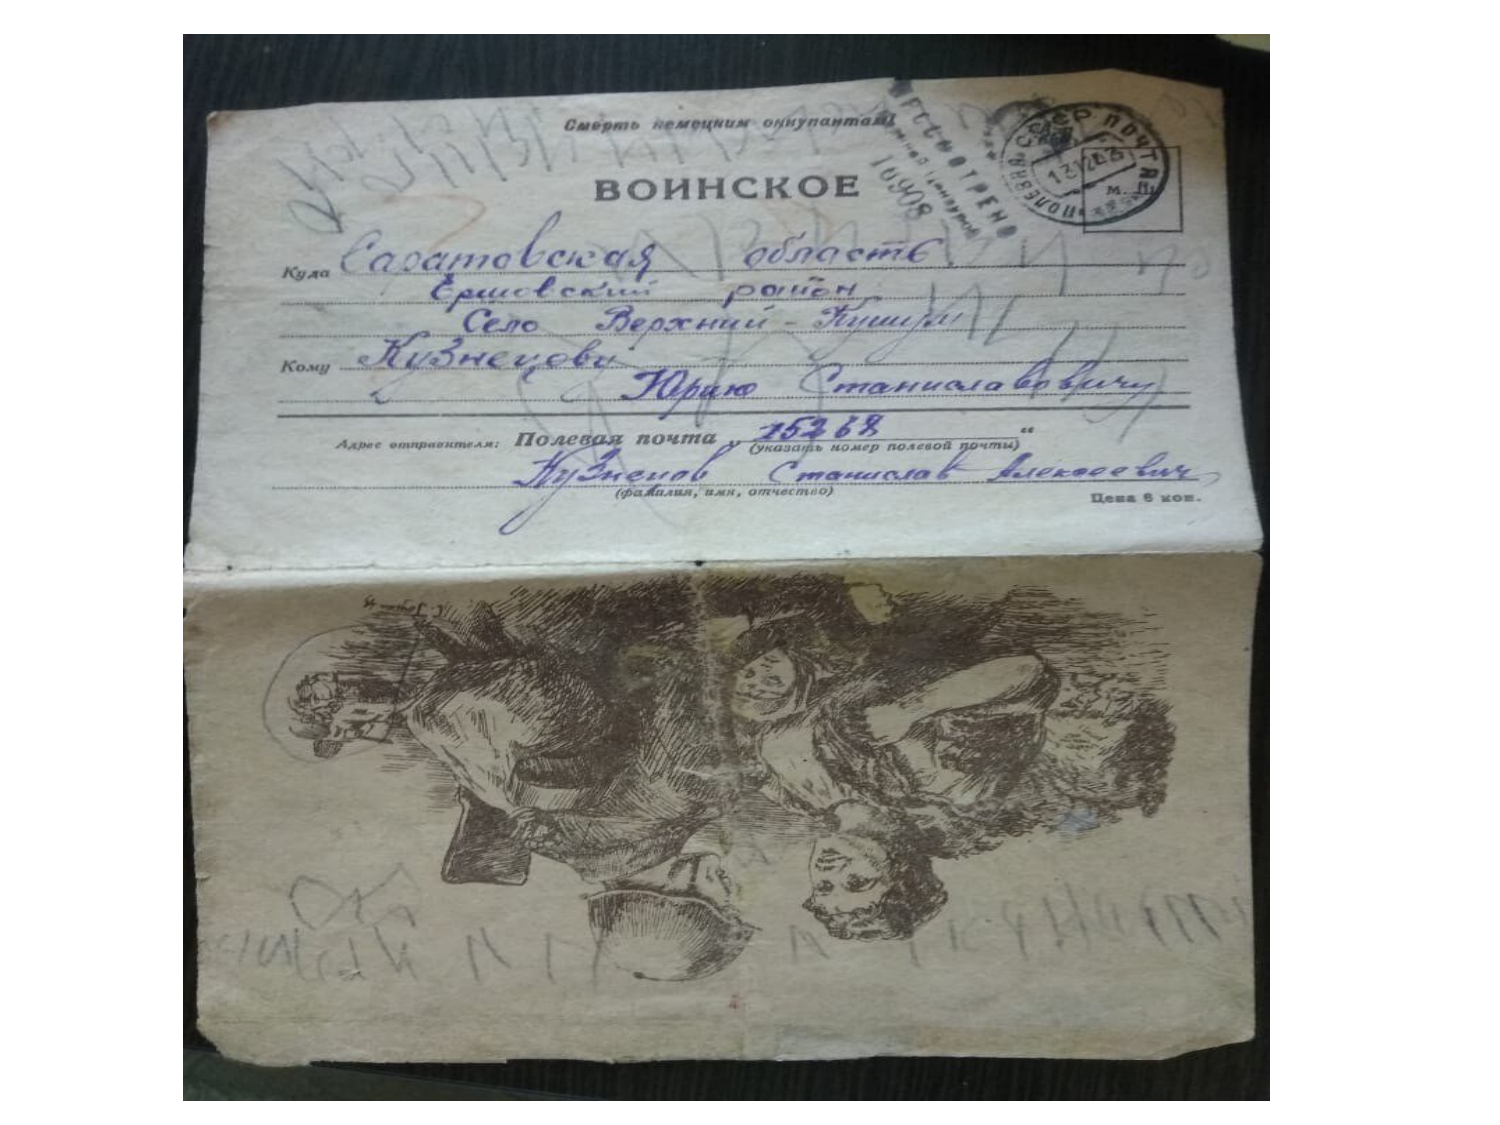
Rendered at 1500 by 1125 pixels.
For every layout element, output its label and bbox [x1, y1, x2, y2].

picture [182, 34, 1270, 1101]
